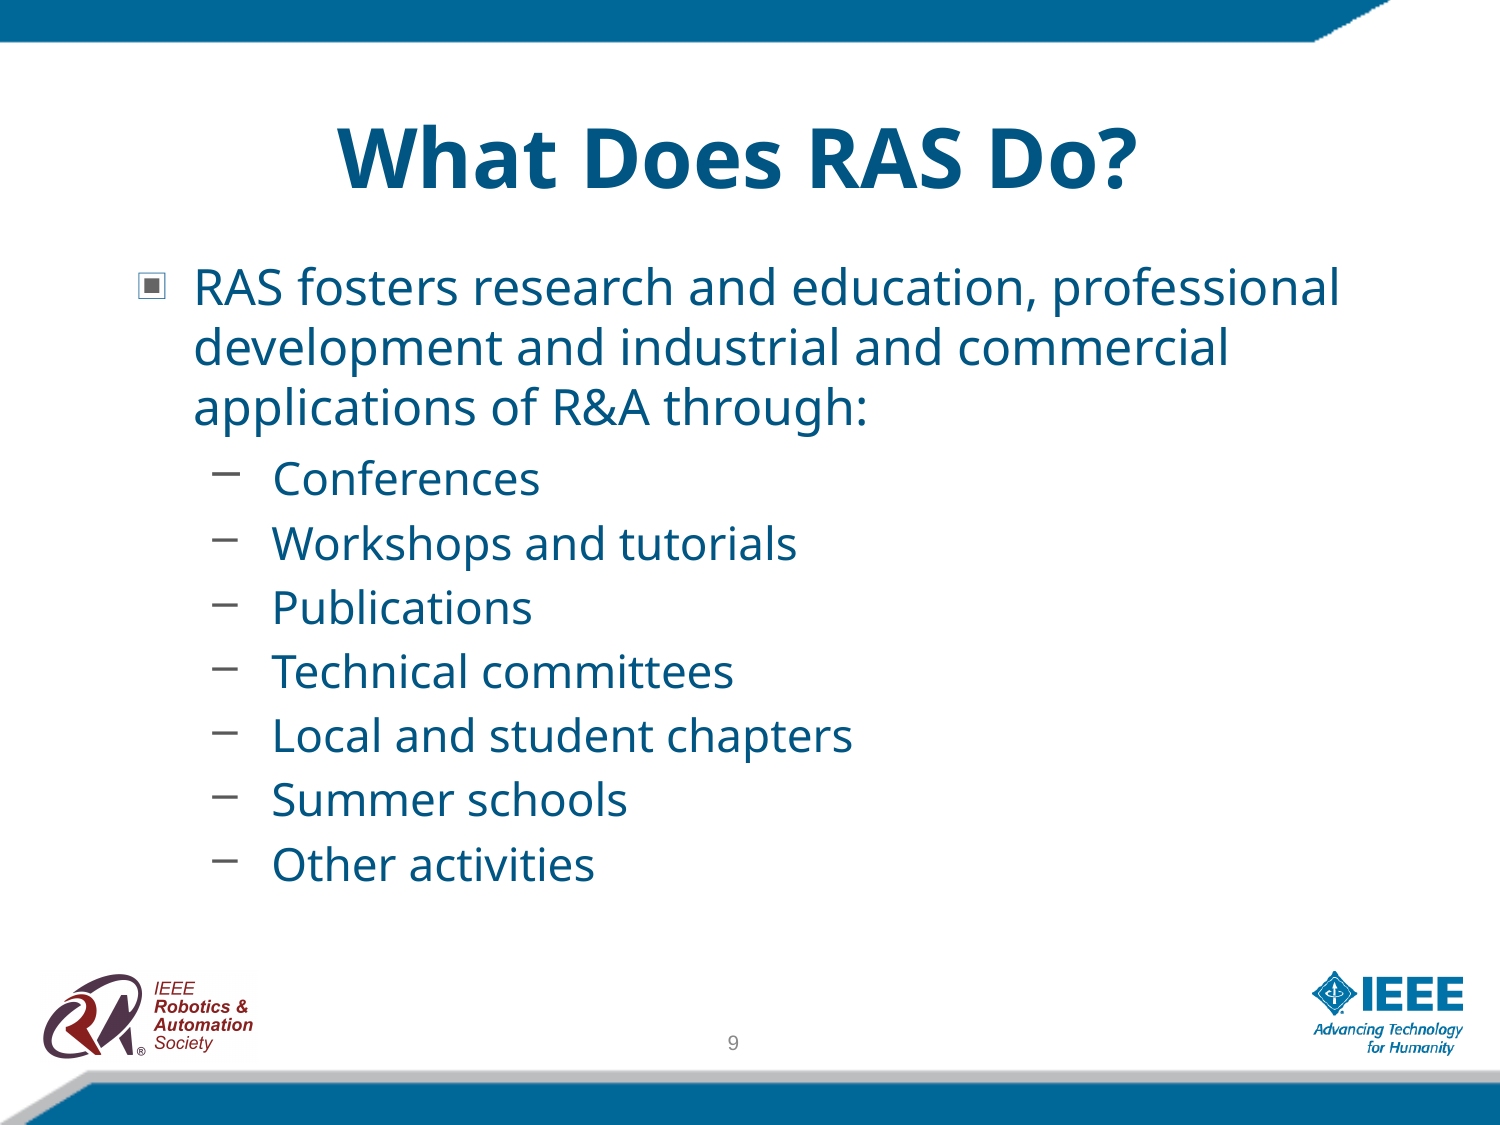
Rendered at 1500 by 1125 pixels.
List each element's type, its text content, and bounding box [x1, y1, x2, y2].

text_box RAS fosters research and education, professional development and industrial and commercial applications of R&A through: Conferences Workshops and tutorials Publications Technical committees Local and student chapters Summer schools Other activities [122, 248, 1398, 924]
picture [0, 0, 1500, 1125]
slide_number 9 [712, 1012, 786, 1073]
title What Does RAS Do? [100, 97, 1376, 235]
